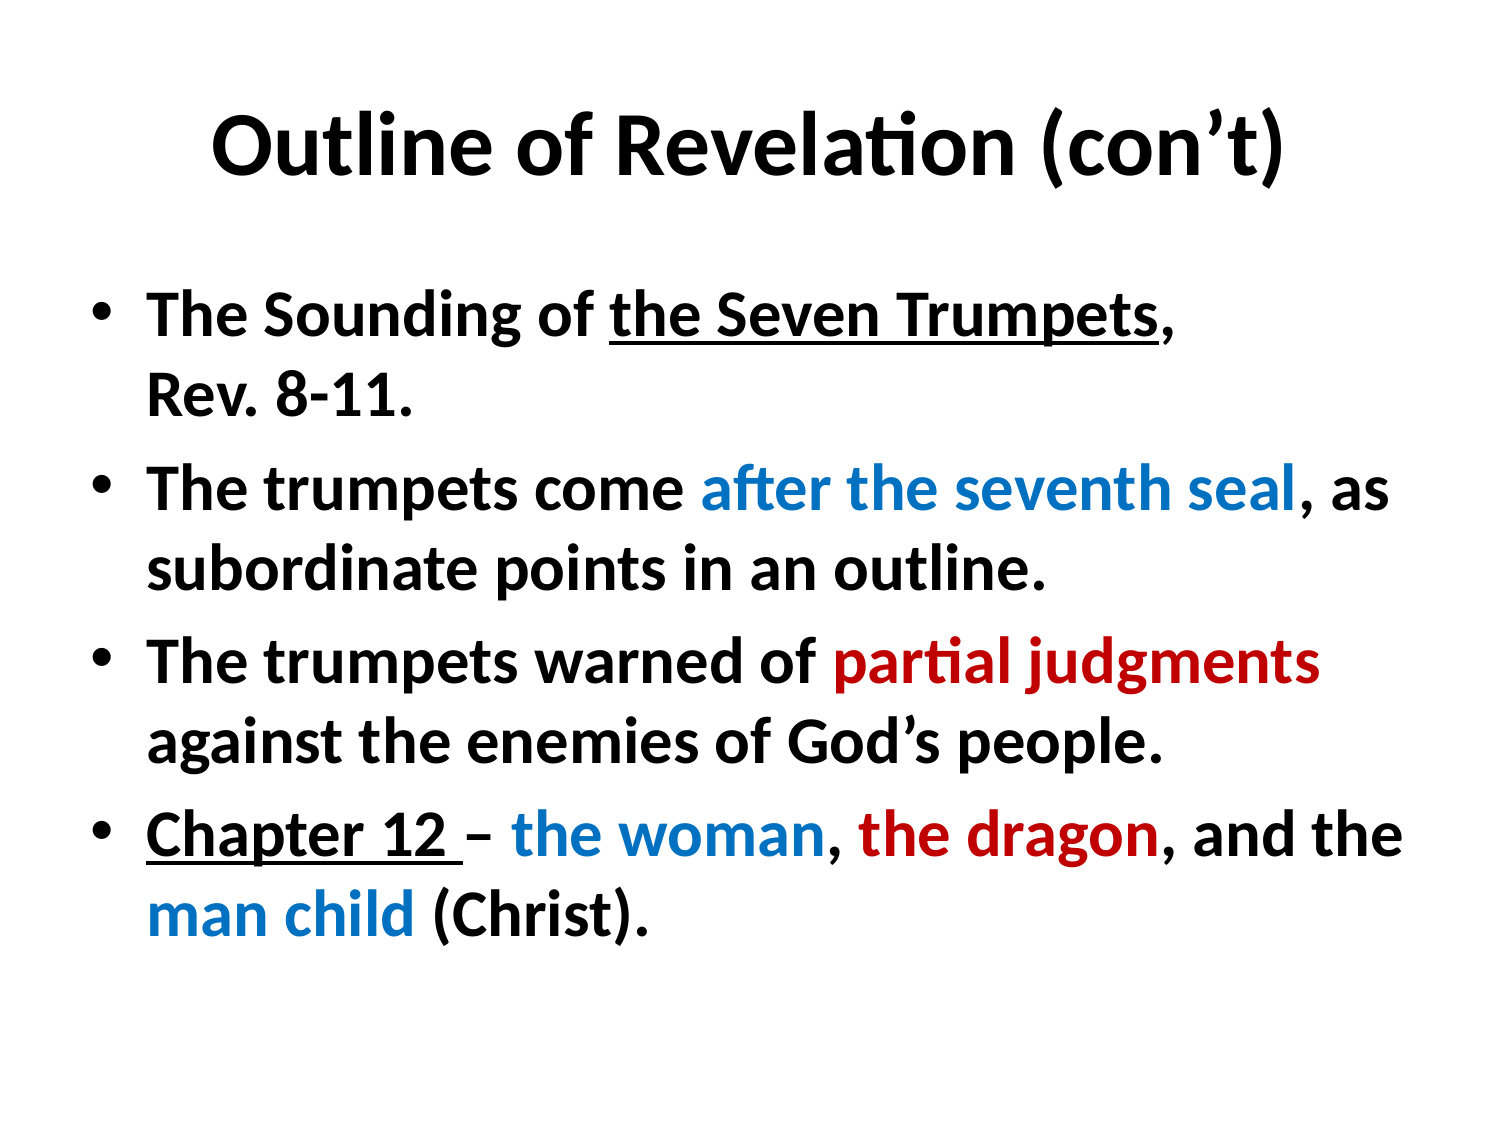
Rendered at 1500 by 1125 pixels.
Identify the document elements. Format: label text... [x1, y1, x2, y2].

title Outline of Revelation (con’t) [75, 45, 1425, 233]
list The Sounding of the Seven Trumpets, Rev. 8-11. The trumpets come after the seventh seal, as subordinate points in an outline. The trumpets warned of partial judgments against the enemies of God’s people. Chapter 12 – the woman, the dragon, and the man child (Christ). [75, 262, 1425, 1005]
